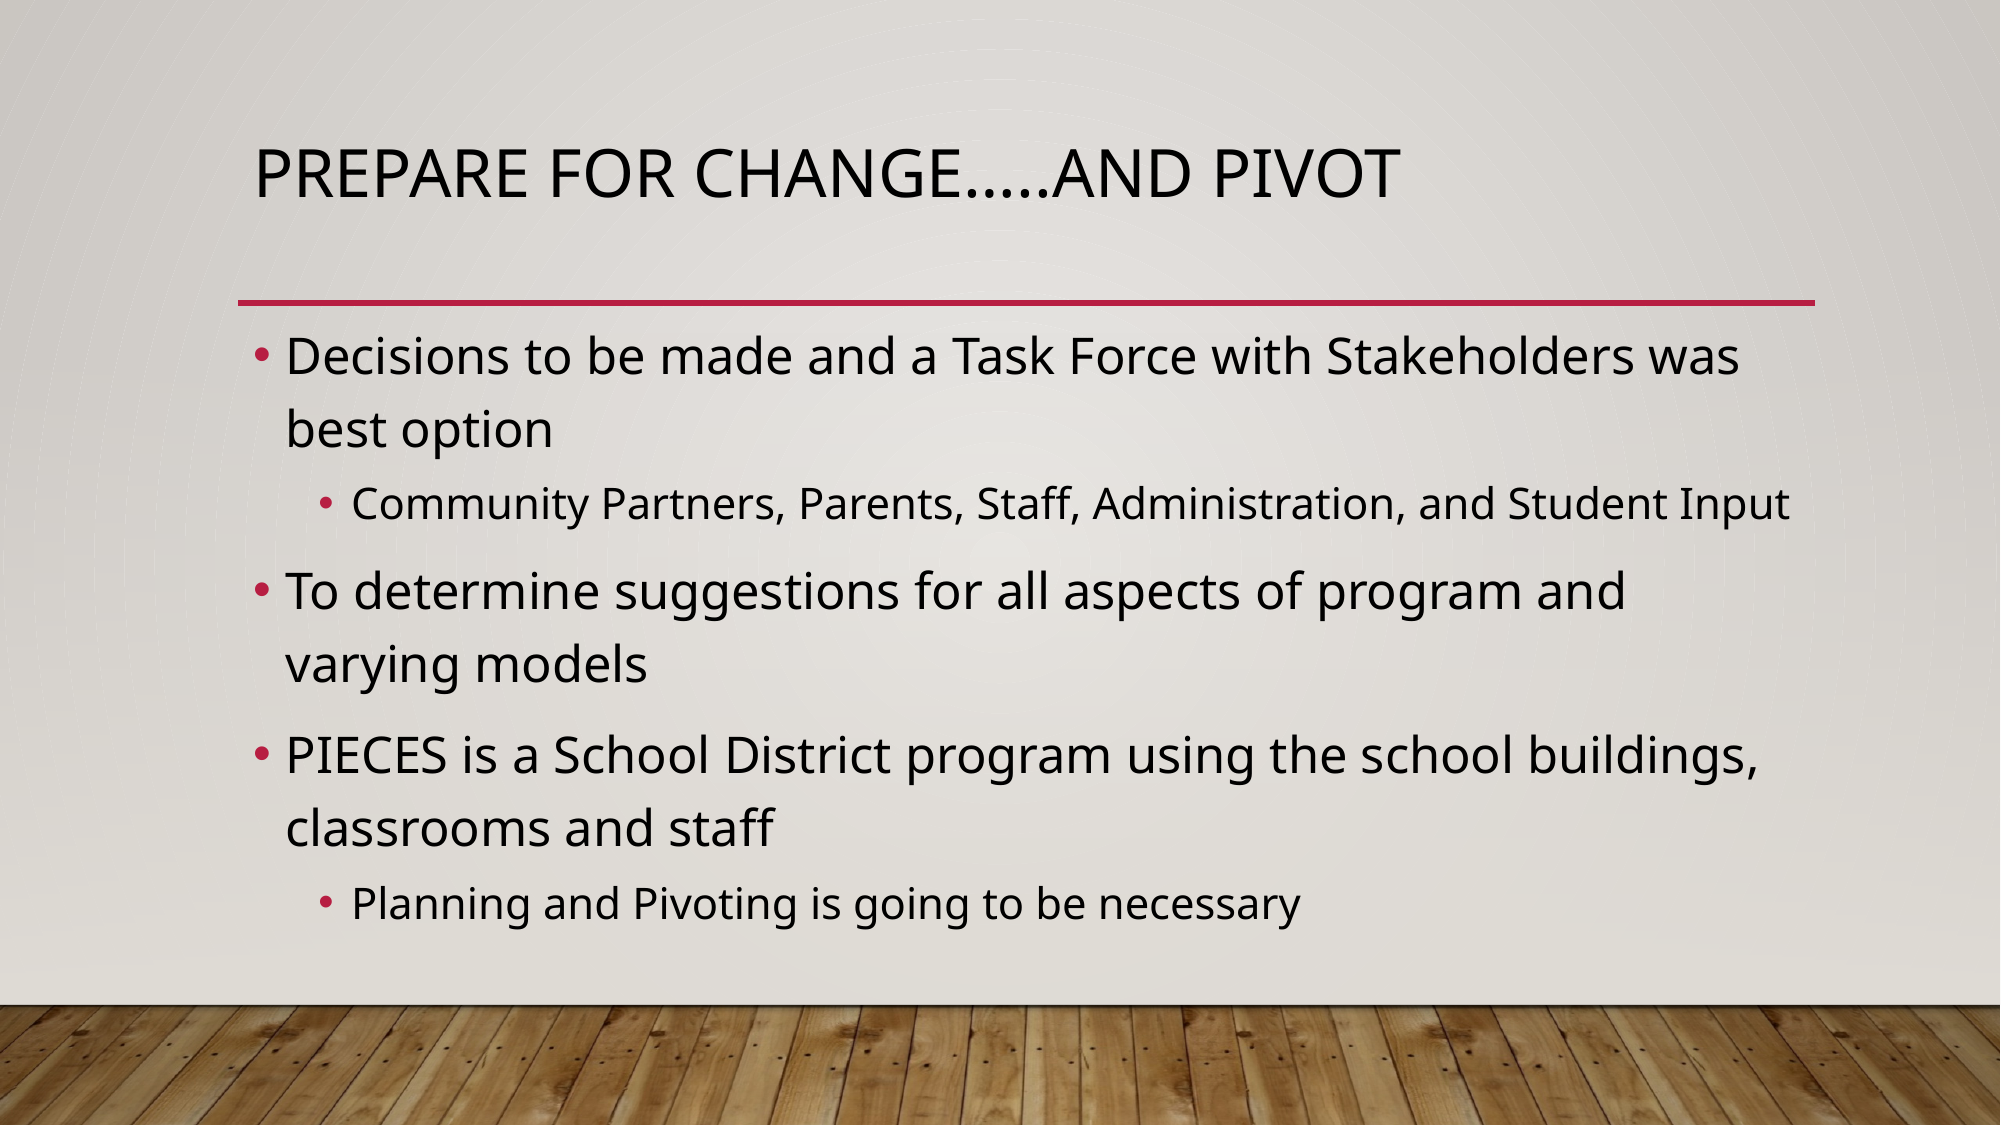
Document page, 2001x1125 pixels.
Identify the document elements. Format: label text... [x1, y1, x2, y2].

list Decisions to be made and a Task Force with Stakeholders was best option Community Partners, Parents, Staff, Administration, and Student Input To determine suggestions for all aspects of program and varying models PIECES is a School District program using the school buildings, classrooms and staff Planning and Pivoting is going to be necessary [238, 304, 1814, 993]
picture [0, 1005, 2000, 1125]
title Prepare for change…..and pivot [238, 131, 1814, 304]
